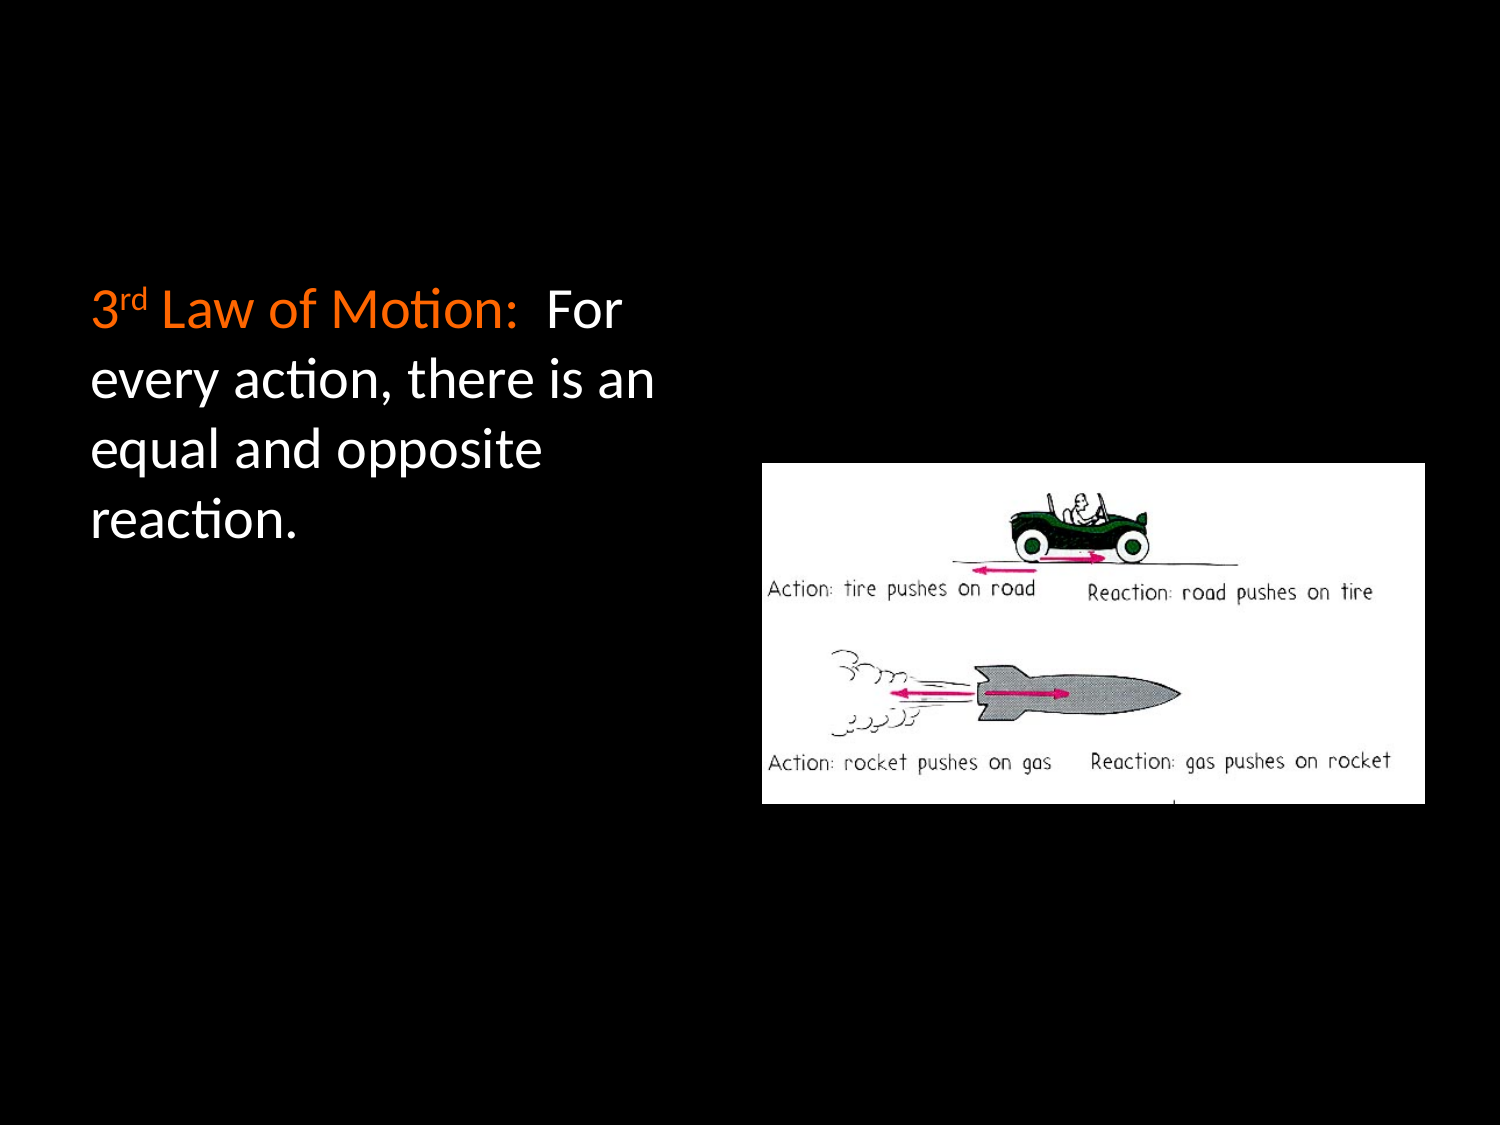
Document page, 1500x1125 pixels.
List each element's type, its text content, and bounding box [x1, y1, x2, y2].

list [762, 262, 1426, 1006]
list 3rd Law of Motion: For every action, there is an equal and opposite reaction. [75, 262, 738, 1005]
